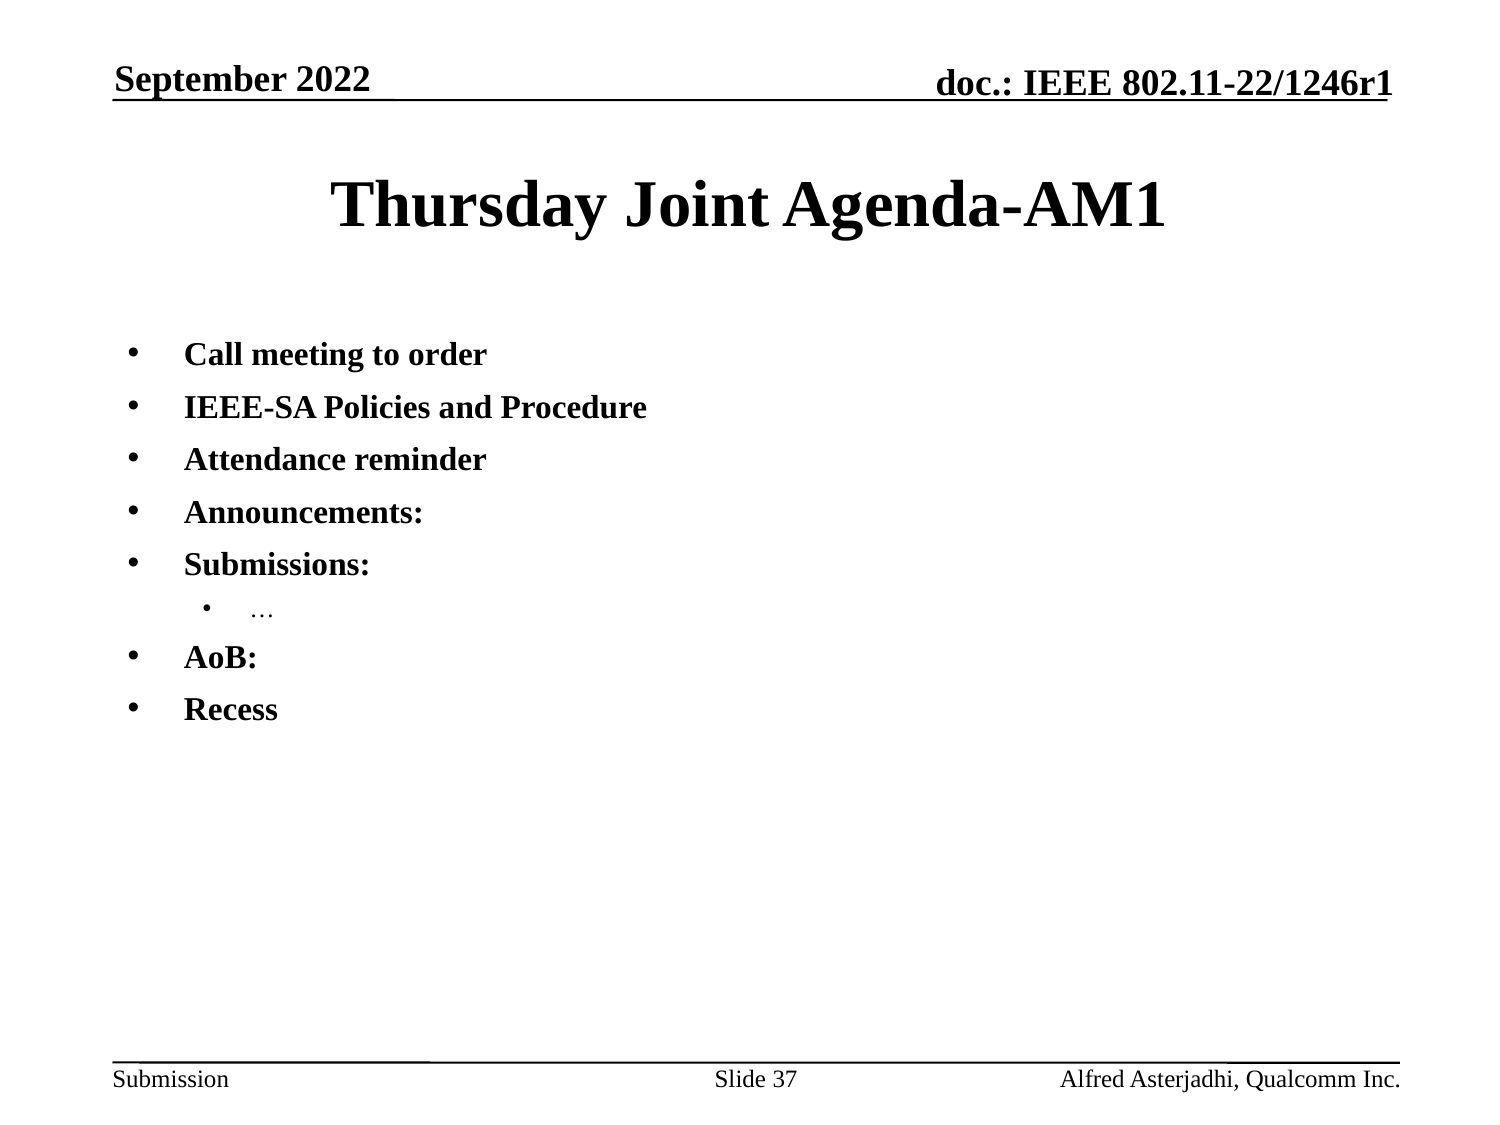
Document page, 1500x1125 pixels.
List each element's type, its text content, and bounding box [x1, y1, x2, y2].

list Call meeting to order IEEE-SA Policies and Procedure Attendance reminder Announcements: Submissions: … AoB: Recess [112, 324, 1388, 1063]
title Thursday Joint Agenda-AM1 [112, 112, 1388, 288]
slide_number Slide 37 [712, 1061, 800, 1123]
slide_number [114, 54, 423, 100]
footer Alfred Asterjadhi, Qualcomm Inc. [878, 1061, 1402, 1093]
